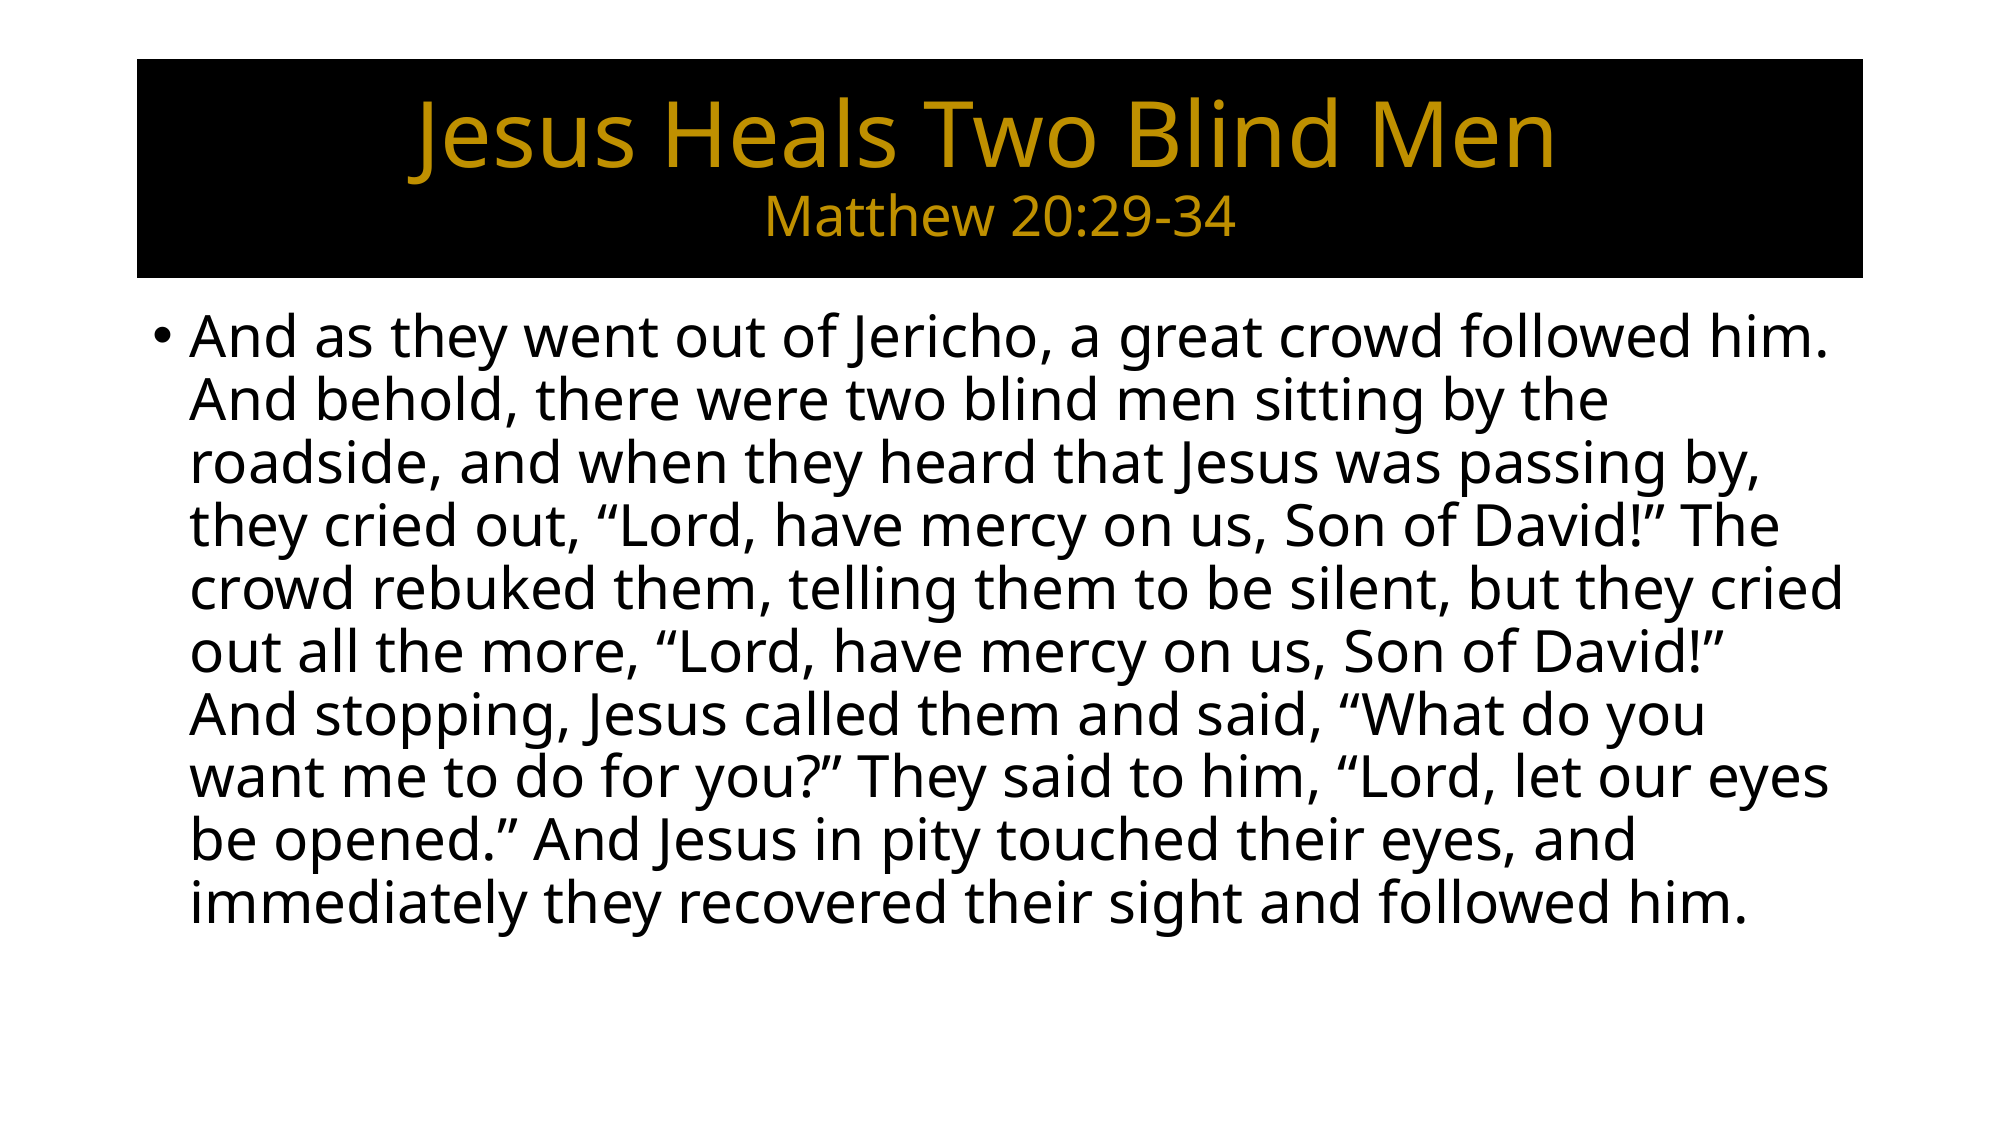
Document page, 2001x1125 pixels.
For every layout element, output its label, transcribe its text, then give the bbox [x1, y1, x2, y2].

title Jesus Heals Two Blind Men Matthew 20:29-34 [137, 59, 1863, 278]
list And as they went out of Jericho, a great crowd followed him. And behold, there were two blind men sitting by the roadside, and when they heard that Jesus was passing by, they cried out, “Lord, have mercy on us, Son of David!” The crowd rebuked them, telling them to be silent, but they cried out all the more, “Lord, have mercy on us, Son of David!” And stopping, Jesus called them and said, “What do you want me to do for you?” They said to him, “Lord, let our eyes be opened.” And Jesus in pity touched their eyes, and immediately they recovered their sight and followed him. [137, 299, 1863, 1014]
